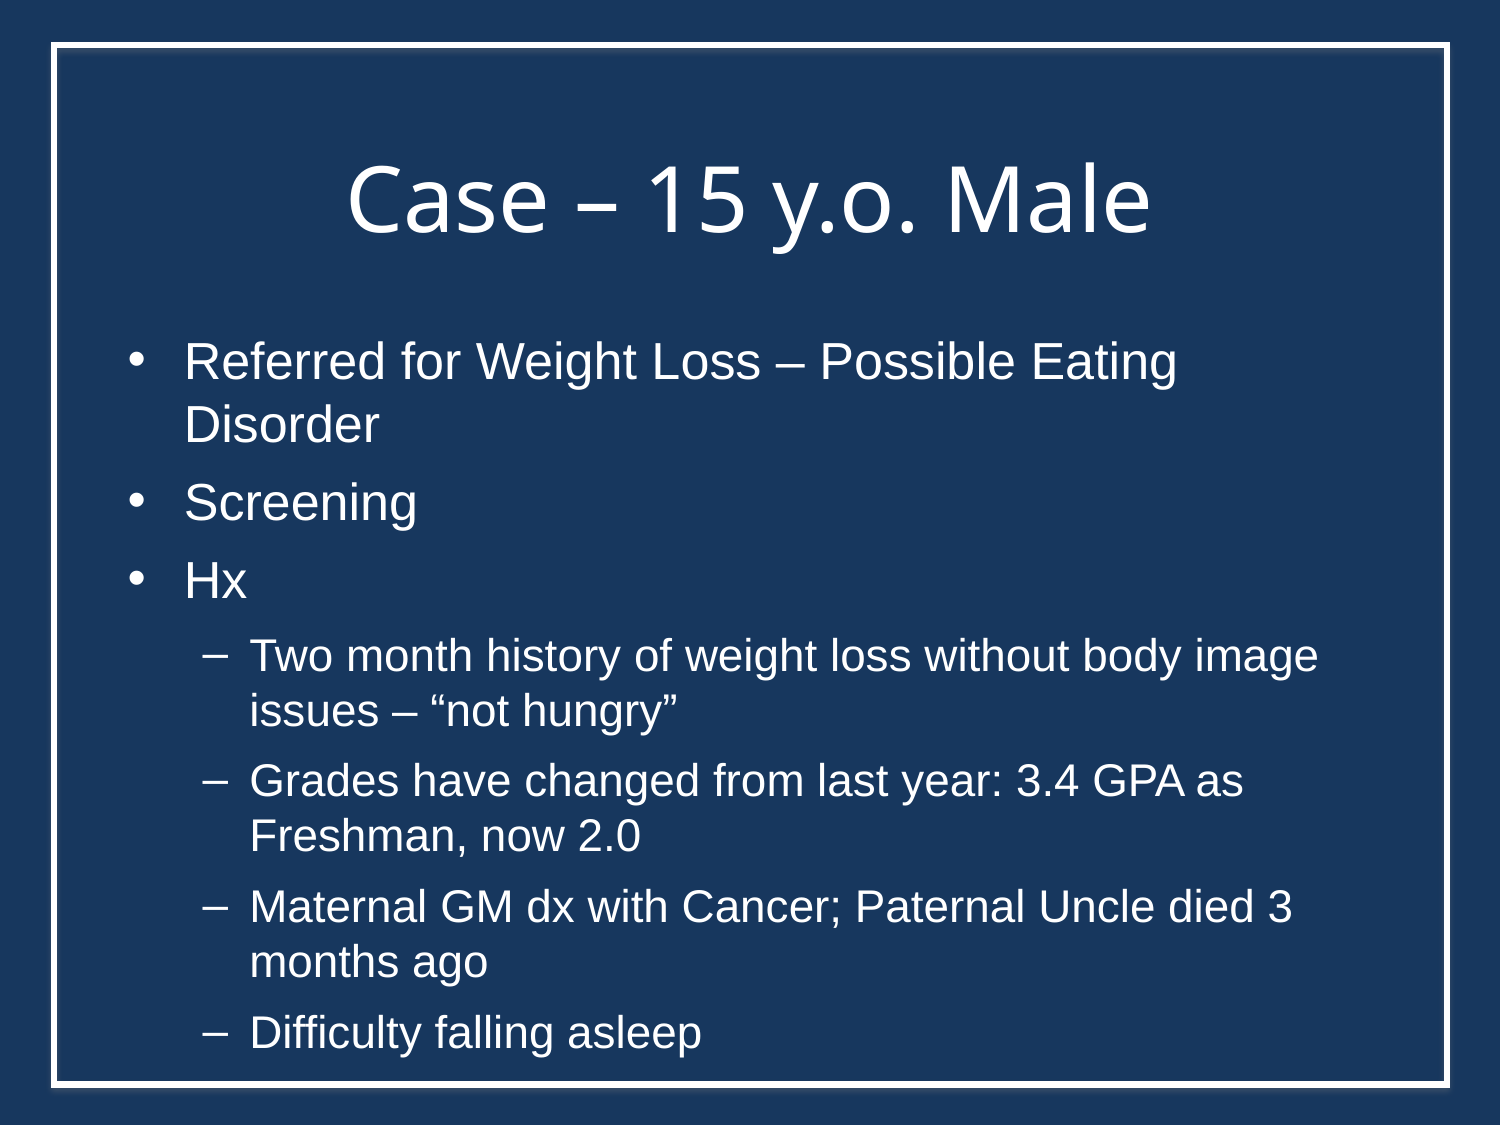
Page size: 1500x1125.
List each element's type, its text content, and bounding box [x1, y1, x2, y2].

title Case – 15 y.o. Male [75, 102, 1425, 290]
list Referred for Weight Loss – Possible Eating Disorder Screening Hx Two month history of weight loss without body image issues – “not hungry” Grades have changed from last year: 3.4 GPA as Freshman, now 2.0 Maternal GM dx with Cancer; Paternal Uncle died 3 months ago Difficulty falling asleep [112, 320, 1375, 988]
